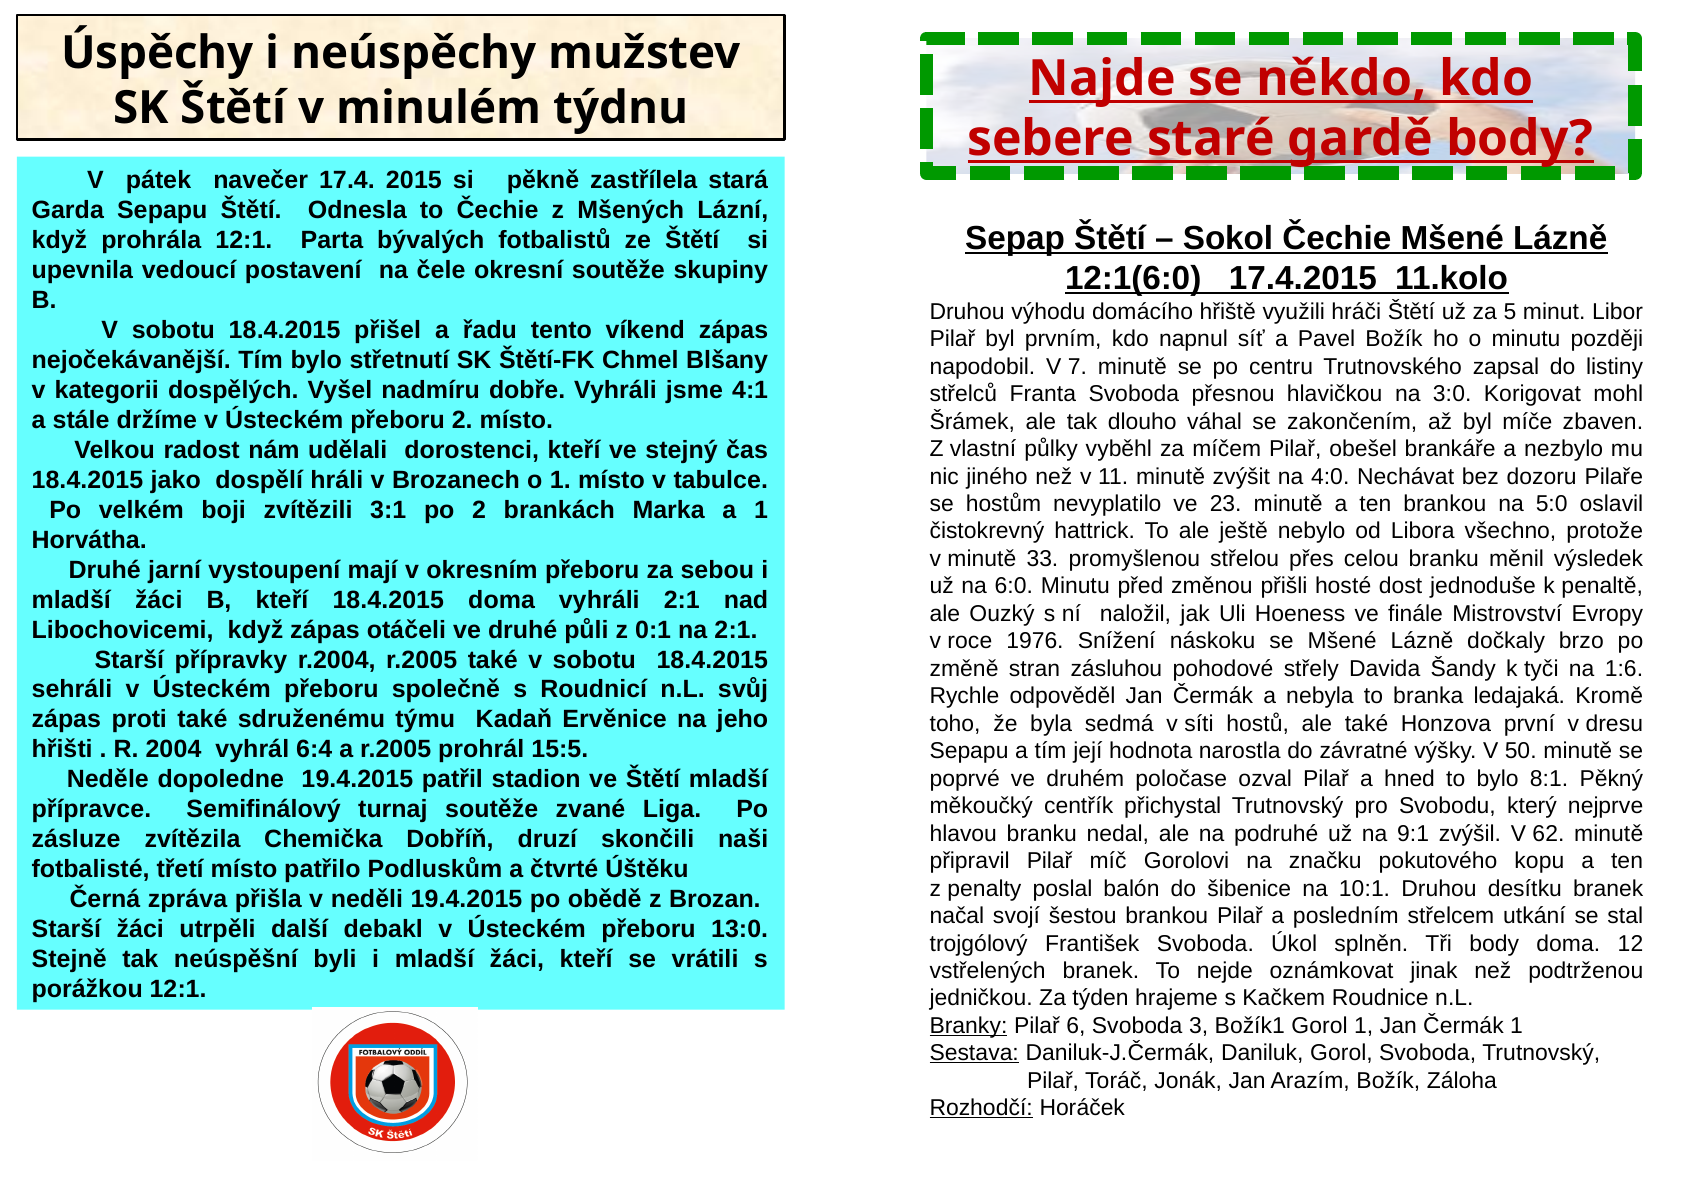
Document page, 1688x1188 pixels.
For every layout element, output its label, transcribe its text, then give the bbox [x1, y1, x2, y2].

text_box Úspěchy i neúspěchy mužstev SK Štětí v minulém týdnu [16, 14, 785, 140]
text_box Najde se někdo, kdo sebere staré gardě body? [926, 38, 1636, 174]
text_box V pátek navečer 17.4. 2015 si pěkně zastřílela stará Garda Sepapu Štětí. Odnesla to Čechie z Mšených Lázní, když prohrála 12:1. Parta bývalých fotbalistů ze Štětí si upevnila vedoucí postavení na čele okresní soutěže skupiny B. V sobotu 18.4.2015 přišel a řadu tento víkend zápas nejočekávanější. Tím bylo střetnutí SK Štětí-FK Chmel Blšany v kategorii dospělých. Vyšel nadmíru dobře. Vyhráli jsme 4:1 a stále držíme v Ústeckém přeboru 2. místo. Velkou radost nám udělali dorostenci, kteří ve stejný čas 18.4.2015 jako dospělí hráli v Brozanech o 1. místo v tabulce. Po velkém boji zvítězili 3:1 po 2 brankách Marka a 1 Horvátha. Druhé jarní vystoupení mají v okresním přeboru za sebou i mladší žáci B, kteří 18.4.2015 doma vyhráli 2:1 nad Libochovicemi, když zápas otáčeli ve druhé půli z 0:1 na 2:1. Starší přípravky r.2004, r.2005 také v sobotu 18.4.2015 sehráli v Ústeckém přeboru společně s Roudnicí n.L. svůj zápas proti také sdruženému týmu Kadaň Ervěnice na jeho hřišti . R. 2004 vyhrál 6:4 a r.2005 prohrál 15:5. Neděle dopoledne 19.4.2015 patřil stadion ve Štětí mladší přípravce. Semifinálový turnaj soutěže zvané Liga. Po zásluze zvítězila Chemička Dobříň, druzí skončili naši fotbalisté, třetí místo patřilo Podluskům a čtvrté Úštěku Černá zpráva přišla v neděli 19.4.2015 po obědě z Brozan. Starší žáci utrpěli další debakl v Ústeckém přeboru 13:0. Stejně tak neúspěšní byli i mladší žáci, kteří se vrátili s porážkou 12:1. [16, 156, 785, 1010]
picture [140, 109, 291, 148]
text_box Sepap Štětí – Sokol Čechie Mšené Lázně 12:1(6:0) 17.4.2015 11.kolo Druhou výhodu domácího hřiště využili hráči Štětí už za 5 minut. Libor Pilař byl prvním, kdo napnul síť a Pavel Božík ho o minutu později napodobil. V 7. minutě se po centru Trutnovského zapsal do listiny střelců Franta Svoboda přesnou hlavičkou na 3:0. Korigovat mohl Šrámek, ale tak dlouho váhal se zakončením, až byl míče zbaven. Z vlastní půlky vyběhl za míčem Pilař, obešel brankáře a nezbylo mu nic jiného než v 11. minutě zvýšit na 4:0. Nechávat bez dozoru Pilaře se hostům nevyplatilo ve 23. minutě a ten brankou na 5:0 oslavil čistokrevný hattrick. To ale ještě nebylo od Libora všechno, protože v minutě 33. promyšlenou střelou přes celou branku měnil výsledek už na 6:0. Minutu před změnou přišli hosté dost jednoduše k penaltě, ale Ouzký s ní naložil, jak Uli Hoeness ve finále Mistrovství Evropy v roce 1976. Snížení náskoku se Mšené Lázně dočkaly brzo po změně stran zásluhou pohodové střely Davida Šandy k tyči na 1:6. Rychle odpověděl Jan Čermák a nebyla to branka ledajaká. Kromě toho, že byla sedmá v síti hostů, ale také Honzova první v dresu Sepapu a tím její hodnota narostla do závratné výšky. V 50. minutě se poprvé ve druhém poločase ozval Pilař a hned to bylo 8:1. Pěkný měkoučký centřík přichystal Trutnovský pro Svobodu, který nejprve hlavou branku nedal, ale na podruhé už na 9:1 zvýšil. V 62. minutě připravil Pilař míč Gorolovi na značku pokutového kopu a ten z penalty poslal balón do šibenice na 10:1. Druhou desítku branek načal svojí šestou brankou Pilař a posledním střelcem utkání se stal trojgólový František Svoboda. Úkol splněn. Tři body doma. 12 vstřelených branek. To nejde oznámkovat jinak než podtrženou jedničkou. Za týden hrajeme s Kačkem Roudnice n.L. Branky: Pilař 6, Svoboda 3, Božík1 Gorol 1, Jan Čermák 1 Sestava: Daniluk-J.Čermák, Daniluk, Gorol, Svoboda, Trutnovský, Pilař, Toráč, Jonák, Jan Arazím, Božík, Záloha Rozhodčí: Horáček [914, 209, 1659, 1128]
picture [311, 1006, 478, 1161]
